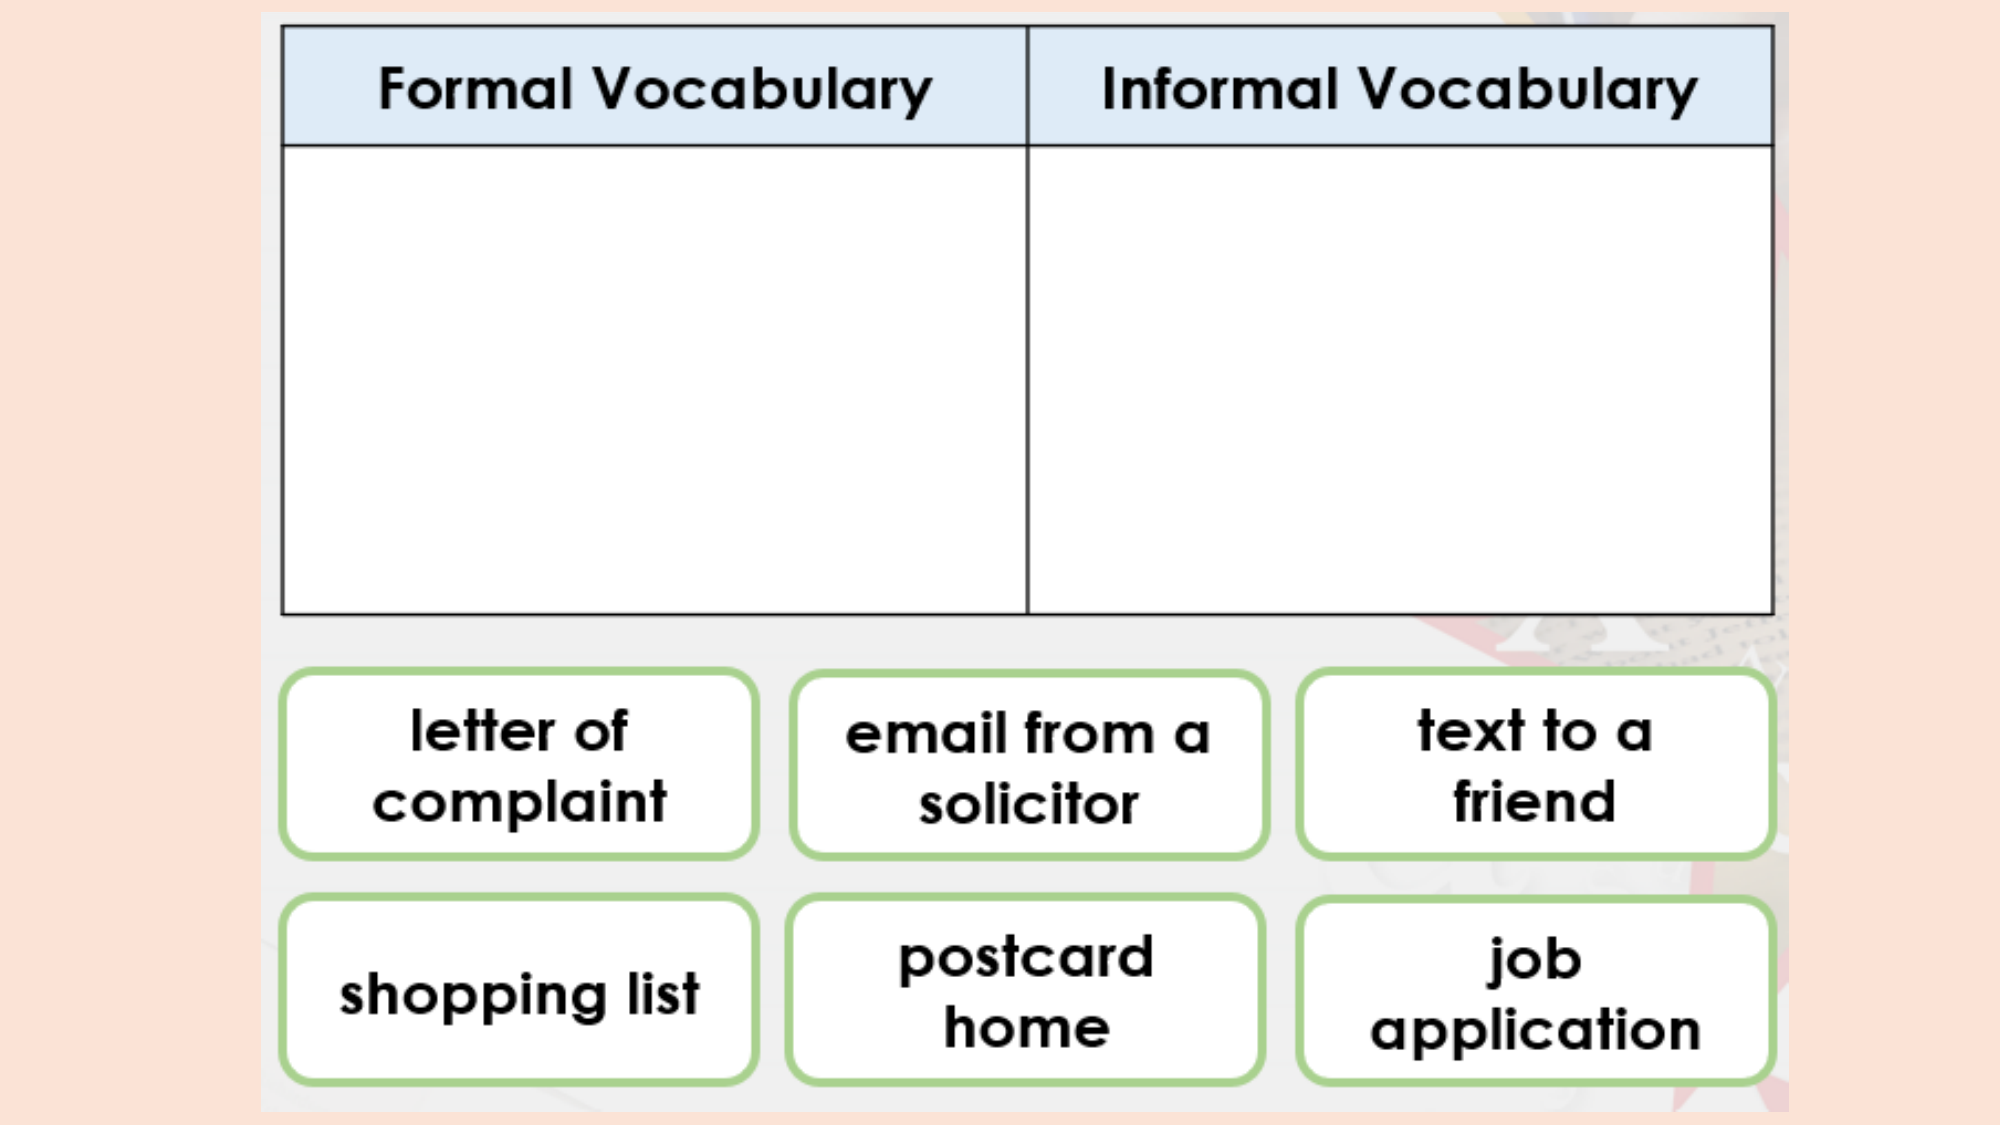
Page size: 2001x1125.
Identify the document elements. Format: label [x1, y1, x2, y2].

picture [261, 12, 1790, 1113]
